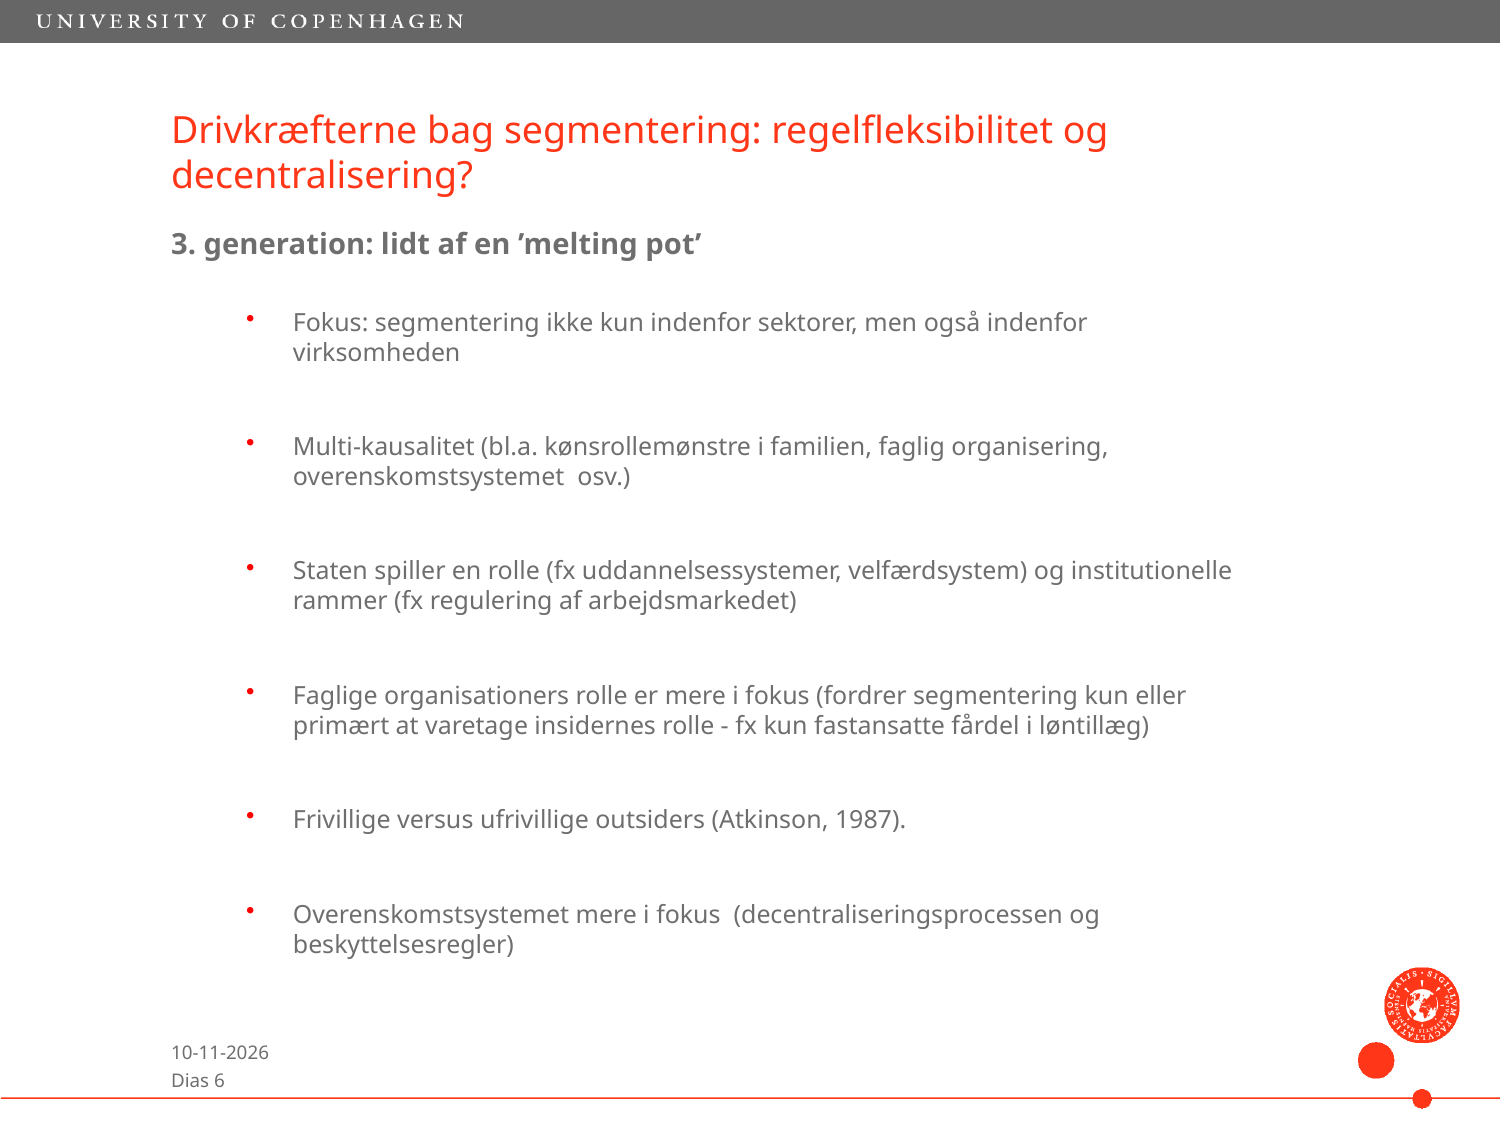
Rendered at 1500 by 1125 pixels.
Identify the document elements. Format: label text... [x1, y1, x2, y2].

picture [0, 0, 1500, 43]
picture [0, 1099, 1500, 1125]
title Drivkræfterne bag segmentering: regelfleksibilitet og decentralisering? [170, 101, 1294, 197]
picture [0, 914, 1500, 1097]
list 3. generation: lidt af en ’melting pot’ Fokus: segmentering ikke kun indenfor sektorer, men også indenfor virksomheden Multi-kausalitet (bl.a. kønsrollemønstre i familien, faglig organisering, overenskomstsystemet osv.) Staten spiller en rolle (fx uddannelsessystemer, velfærdsystem) og institutionelle rammer (fx regulering af arbejdsmarkedet) Faglige organisationers rolle er mere i fokus (fordrer segmentering kun eller primært at varetage insidernes rolle - fx kun fastansatte fårdel i løntillæg) Frivillige versus ufrivillige outsiders (Atkinson, 1987). Overenskomstsystemet mere i fokus (decentraliseringsprocessen og beskyttelsesregler) [170, 225, 1251, 900]
